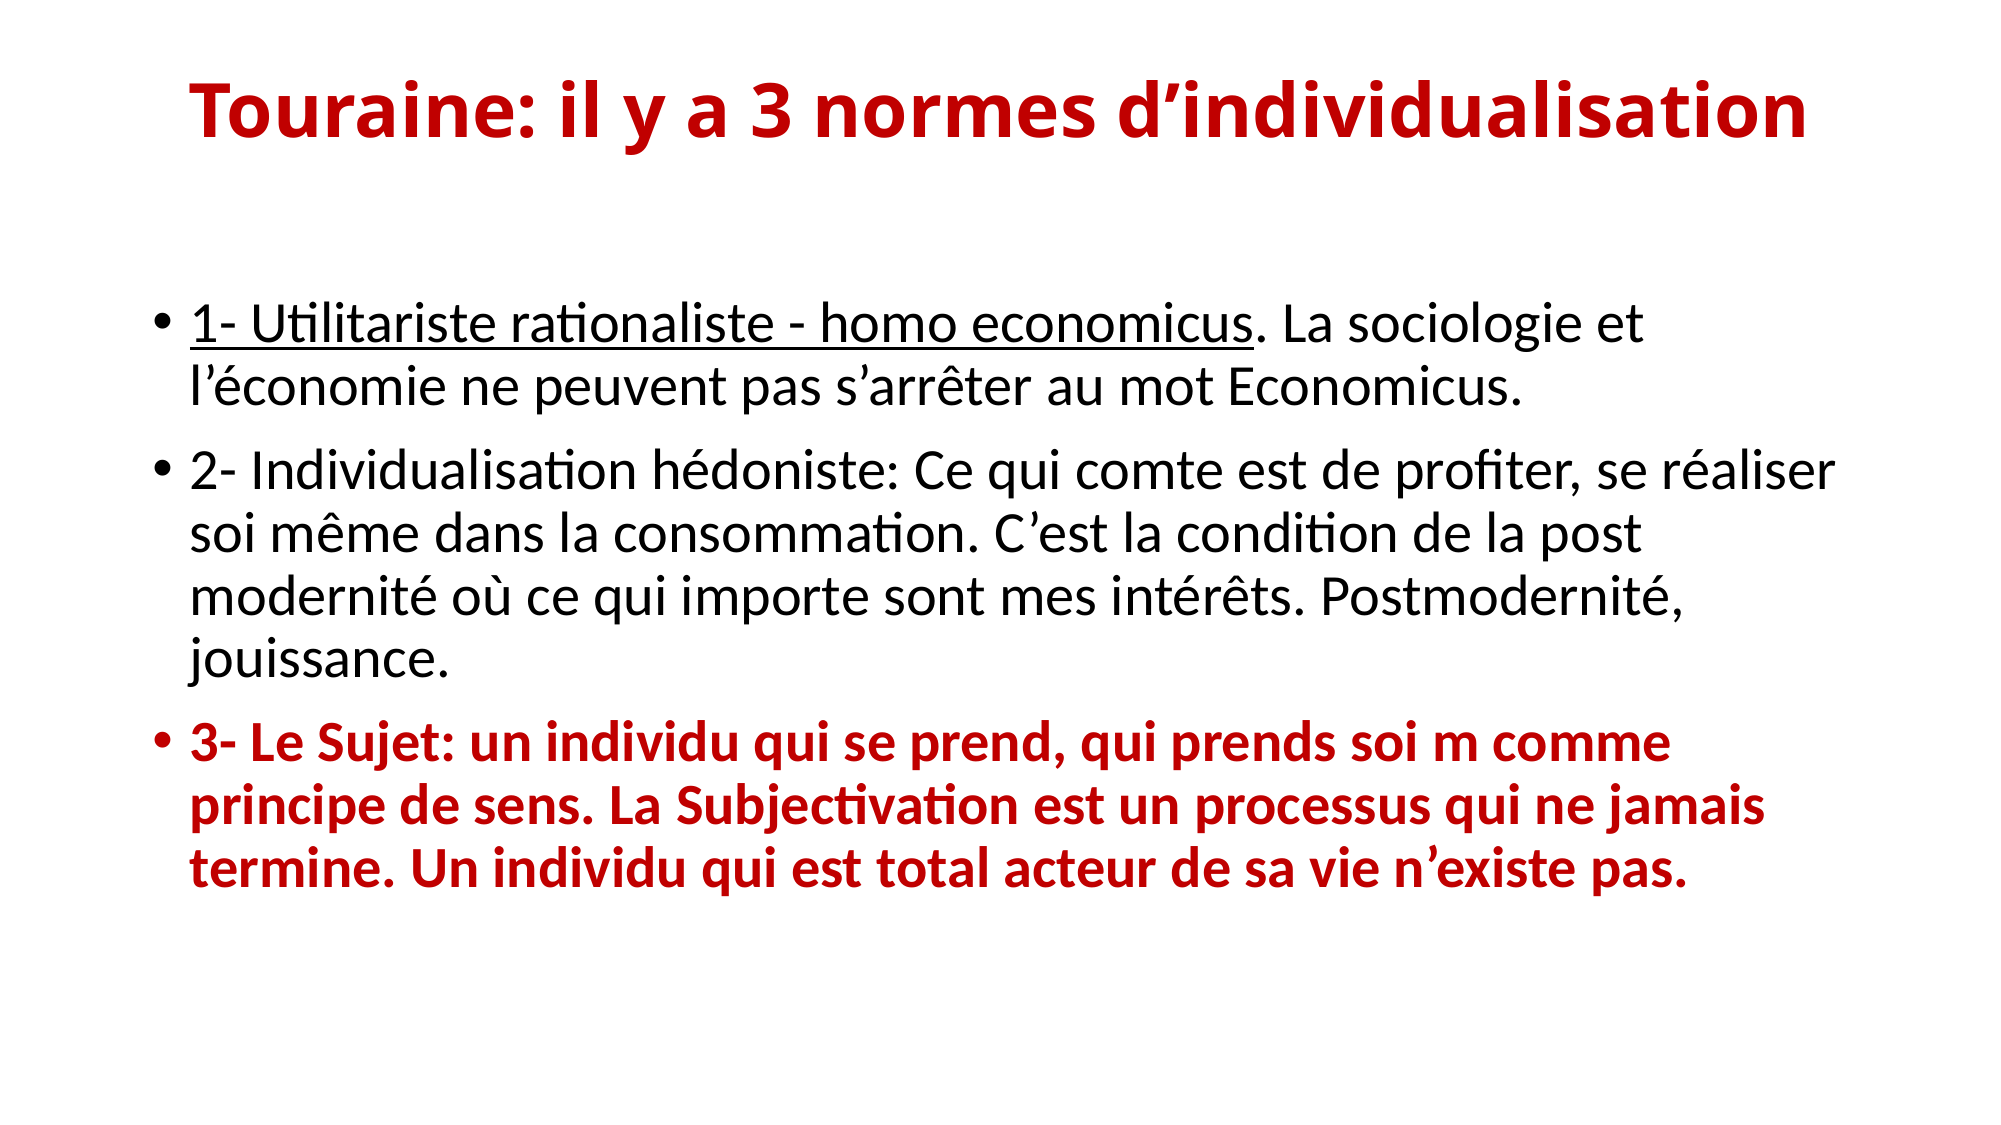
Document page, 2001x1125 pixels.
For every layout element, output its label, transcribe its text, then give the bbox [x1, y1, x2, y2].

list 1- Utilitariste rationaliste - homo economicus. La sociologie et l’économie ne peuvent pas s’arrêter au mot Economicus. 2- Individualisation hédoniste: Ce qui comte est de profiter, se réaliser soi même dans la consommation. C’est la condition de la post modernité où ce qui importe sont mes intérêts. Postmodernité, jouissance. 3- Le Sujet: un individu qui se prend, qui prends soi m comme principe de sens. La Subjectivation est un processus qui ne jamais termine. Un individu qui est total acteur de sa vie n’existe pas. [137, 201, 1863, 1014]
title Touraine: il y a 3 normes d’individualisation [137, 59, 1863, 201]
